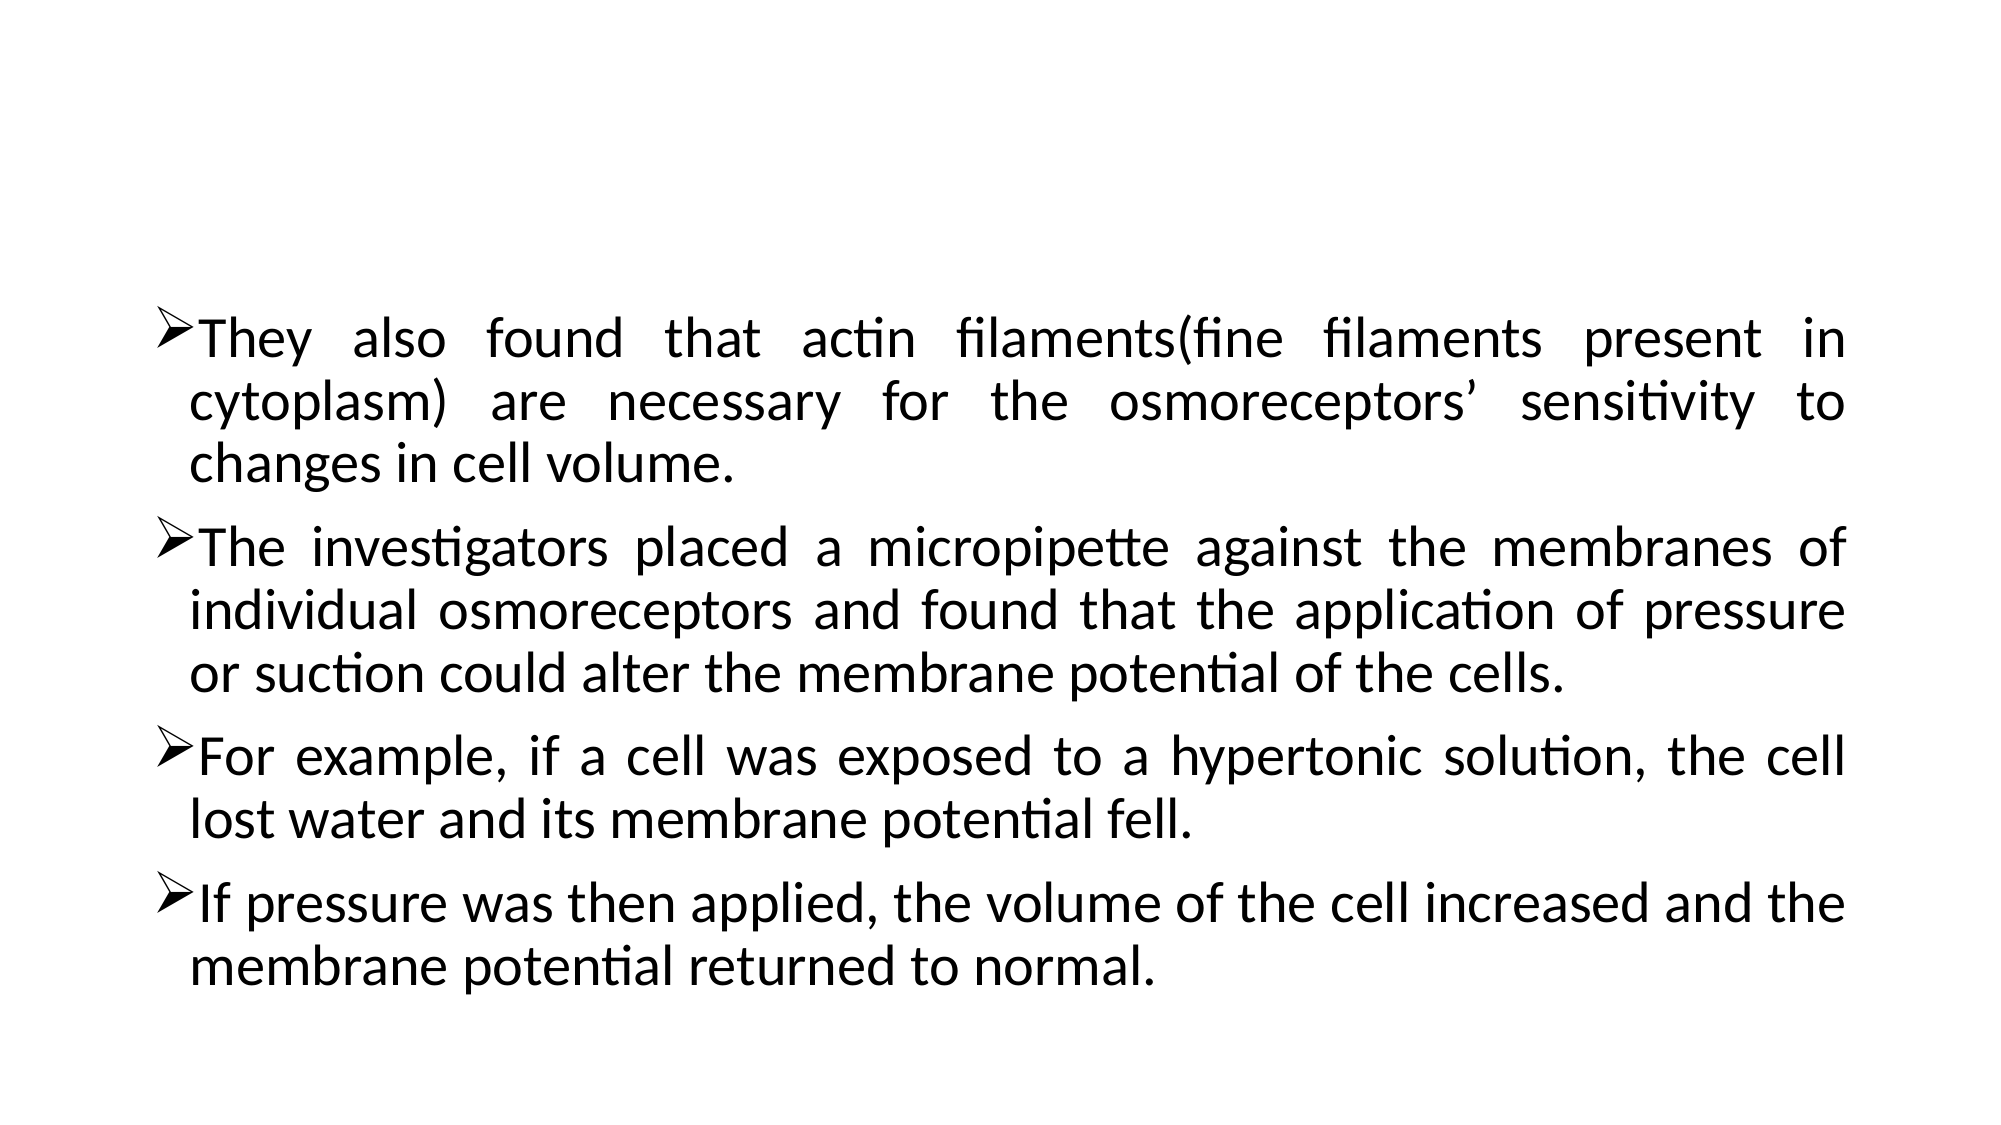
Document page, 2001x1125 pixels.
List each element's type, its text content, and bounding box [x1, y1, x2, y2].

list They also found that actin filaments(fine filaments present in cytoplasm) are necessary for the osmoreceptors’ sensitivity to changes in cell volume. The investigators placed a micropipette against the membranes of individual osmoreceptors and found that the application of pressure or suction could alter the membrane potential of the cells. For example, if a cell was exposed to a hypertonic solution, the cell lost water and its membrane potential fell. If pressure was then applied, the volume of the cell increased and the membrane potential returned to normal. [137, 299, 1863, 1014]
